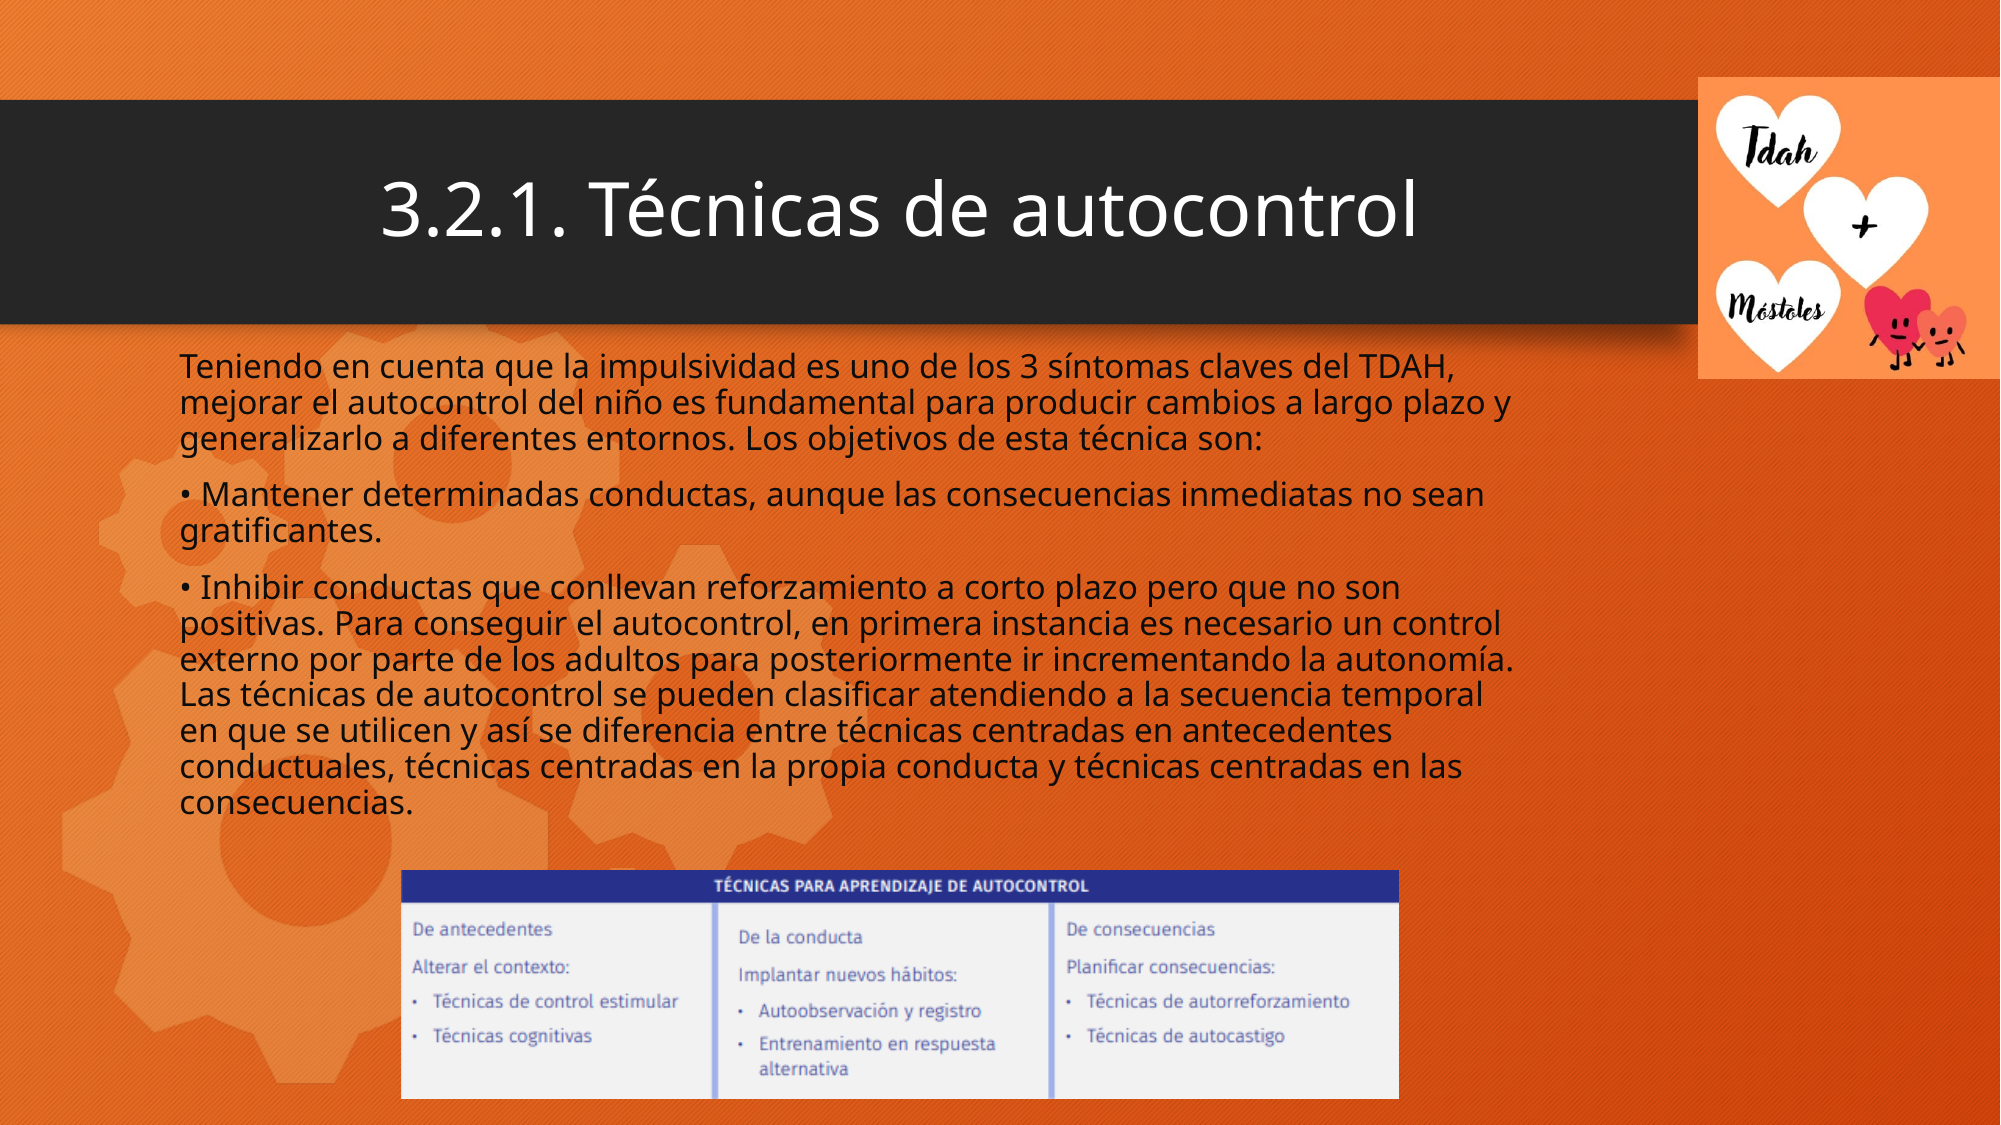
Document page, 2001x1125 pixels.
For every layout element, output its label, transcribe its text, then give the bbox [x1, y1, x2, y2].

picture [0, 77, 2000, 380]
picture [20, 399, 1399, 1110]
title 3.2.1. Técnicas de autocontrol [111, 123, 1689, 301]
list Teniendo en cuenta que la impulsividad es uno de los 3 síntomas claves del TDAH, mejorar el autocontrol del niño es fundamental para producir cambios a largo plazo y generalizarlo a diferentes entornos. Los objetivos de esta técnica son: • Mantener determinadas conductas, aunque las consecuencias inmediatas no sean gratificantes. • Inhibir conductas que conllevan reforzamiento a corto plazo pero que no son positivas. Para conseguir el autocontrol, en primera instancia es necesario un control externo por parte de los adultos para posteriormente ir incrementando la autonomía. Las técnicas de autocontrol se pueden clasificar atendiendo a la secuencia temporal en que se utilicen y así se diferencia entre técnicas centradas en antecedentes conductuales, técnicas centradas en la propia conducta y técnicas centradas en las consecuencias. [164, 331, 1542, 841]
